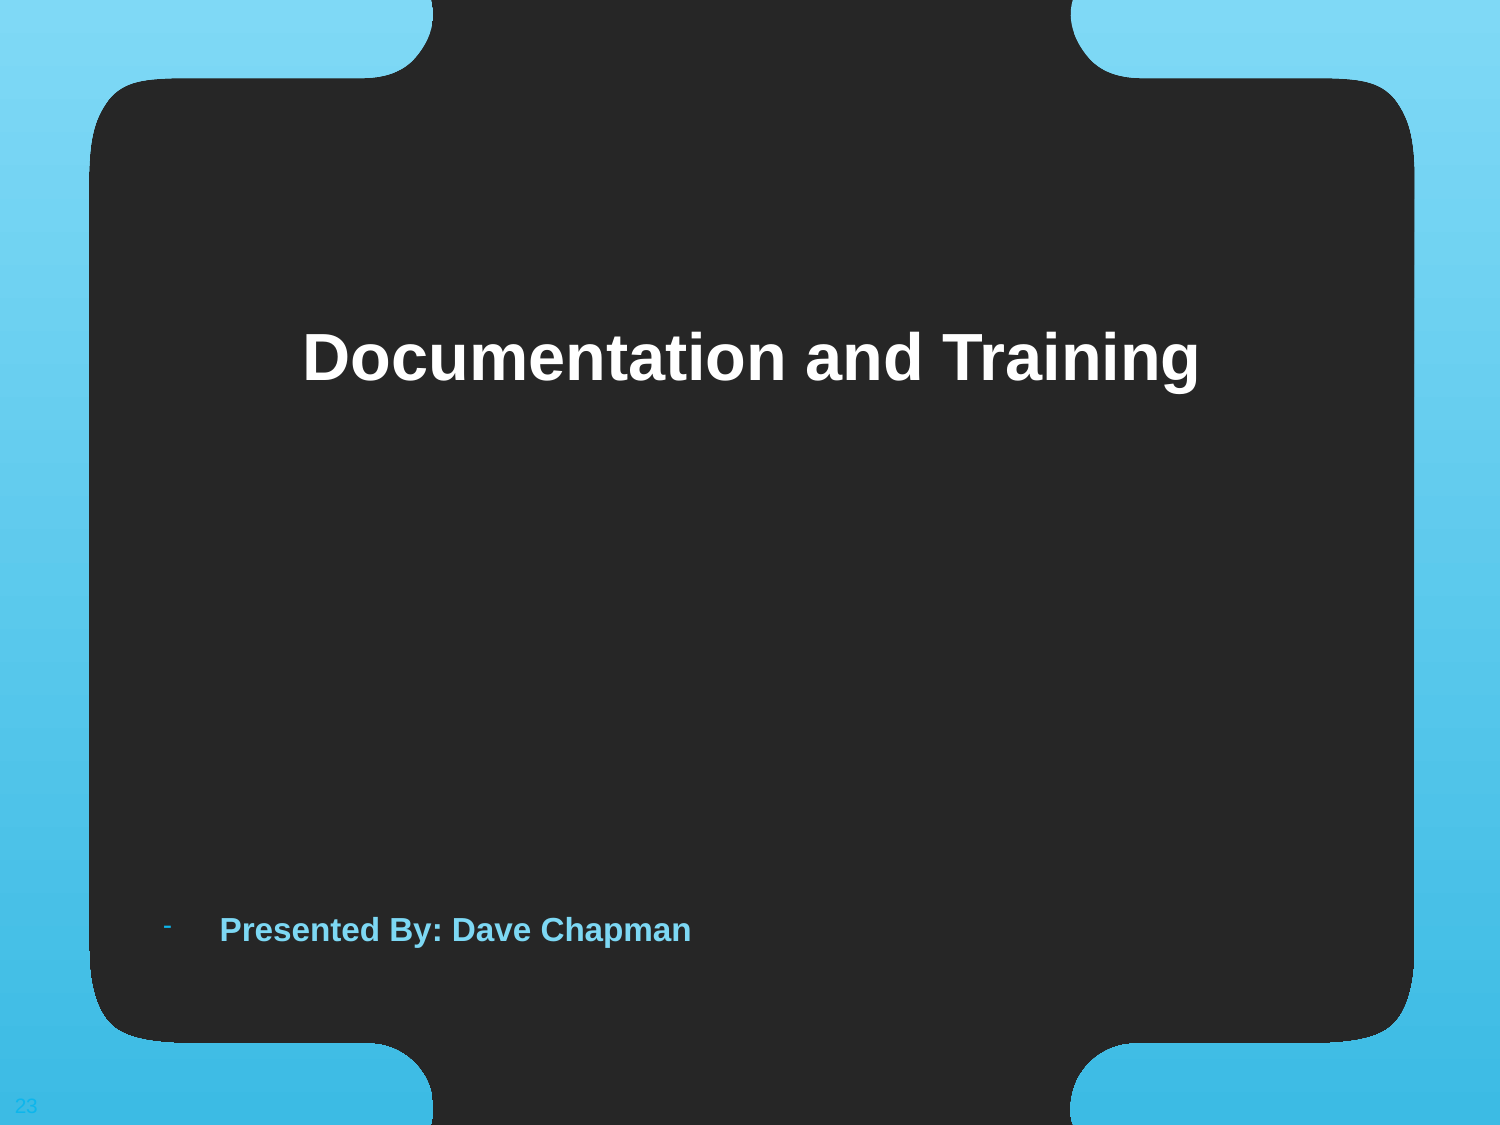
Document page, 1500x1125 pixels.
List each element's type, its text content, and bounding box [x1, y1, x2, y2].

title Documentation and Training [127, 222, 1378, 485]
slide_number 23 [0, 1085, 77, 1125]
text_box Presented By: Dave Chapman [148, 900, 1323, 1000]
